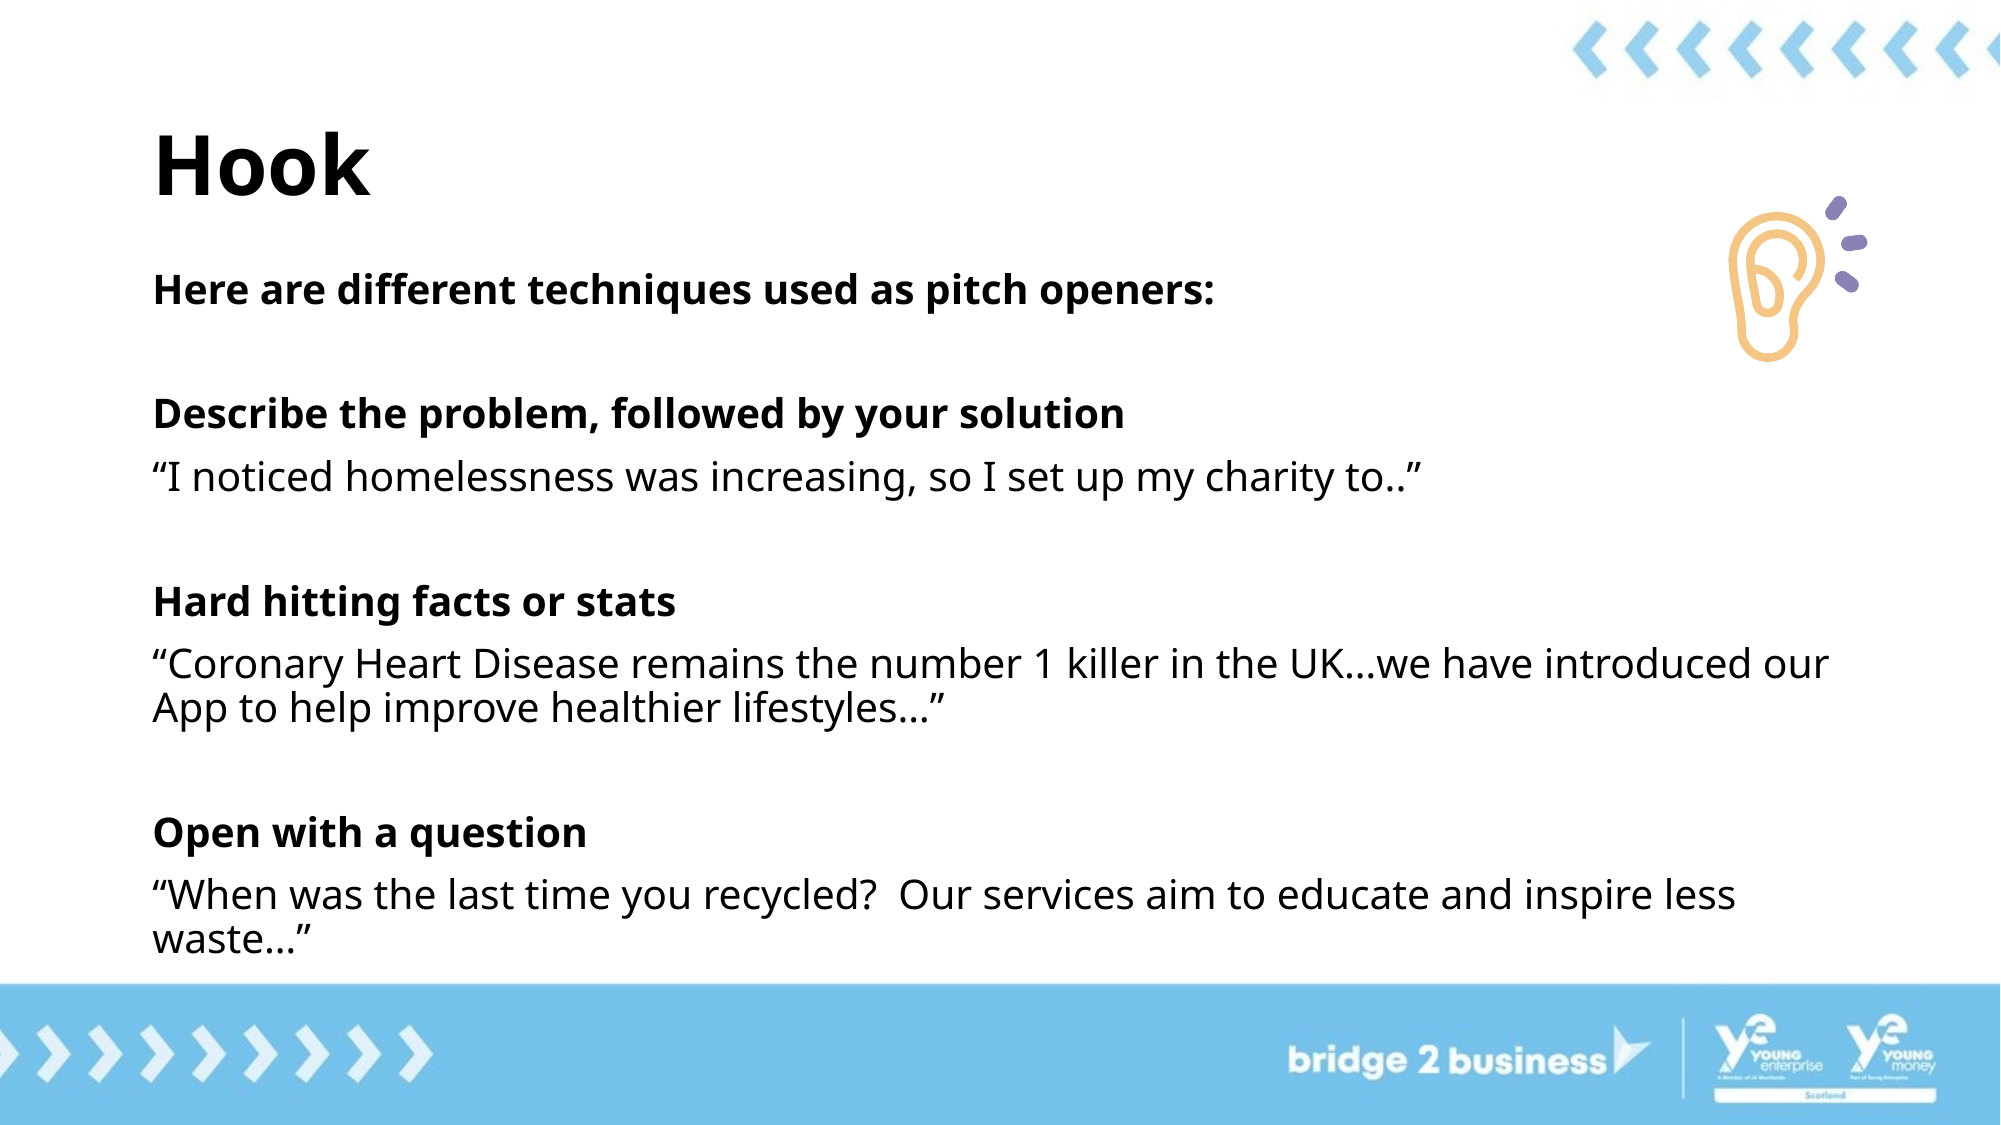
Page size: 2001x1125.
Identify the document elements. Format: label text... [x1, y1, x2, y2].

list Here are different techniques used as pitch openers: Describe the problem, followed by your solution “I noticed homelessness was increasing, so I set up my charity to..” Hard hitting facts or stats “Coronary Heart Disease remains the number 1 killer in the UK…we have introduced our App to help improve healthier lifestyles…” Open with a question “When was the last time you recycled? Our services aim to educate and inspire less waste…” [137, 261, 1863, 976]
picture [0, 0, 2001, 1125]
title Hook [137, 59, 1863, 261]
